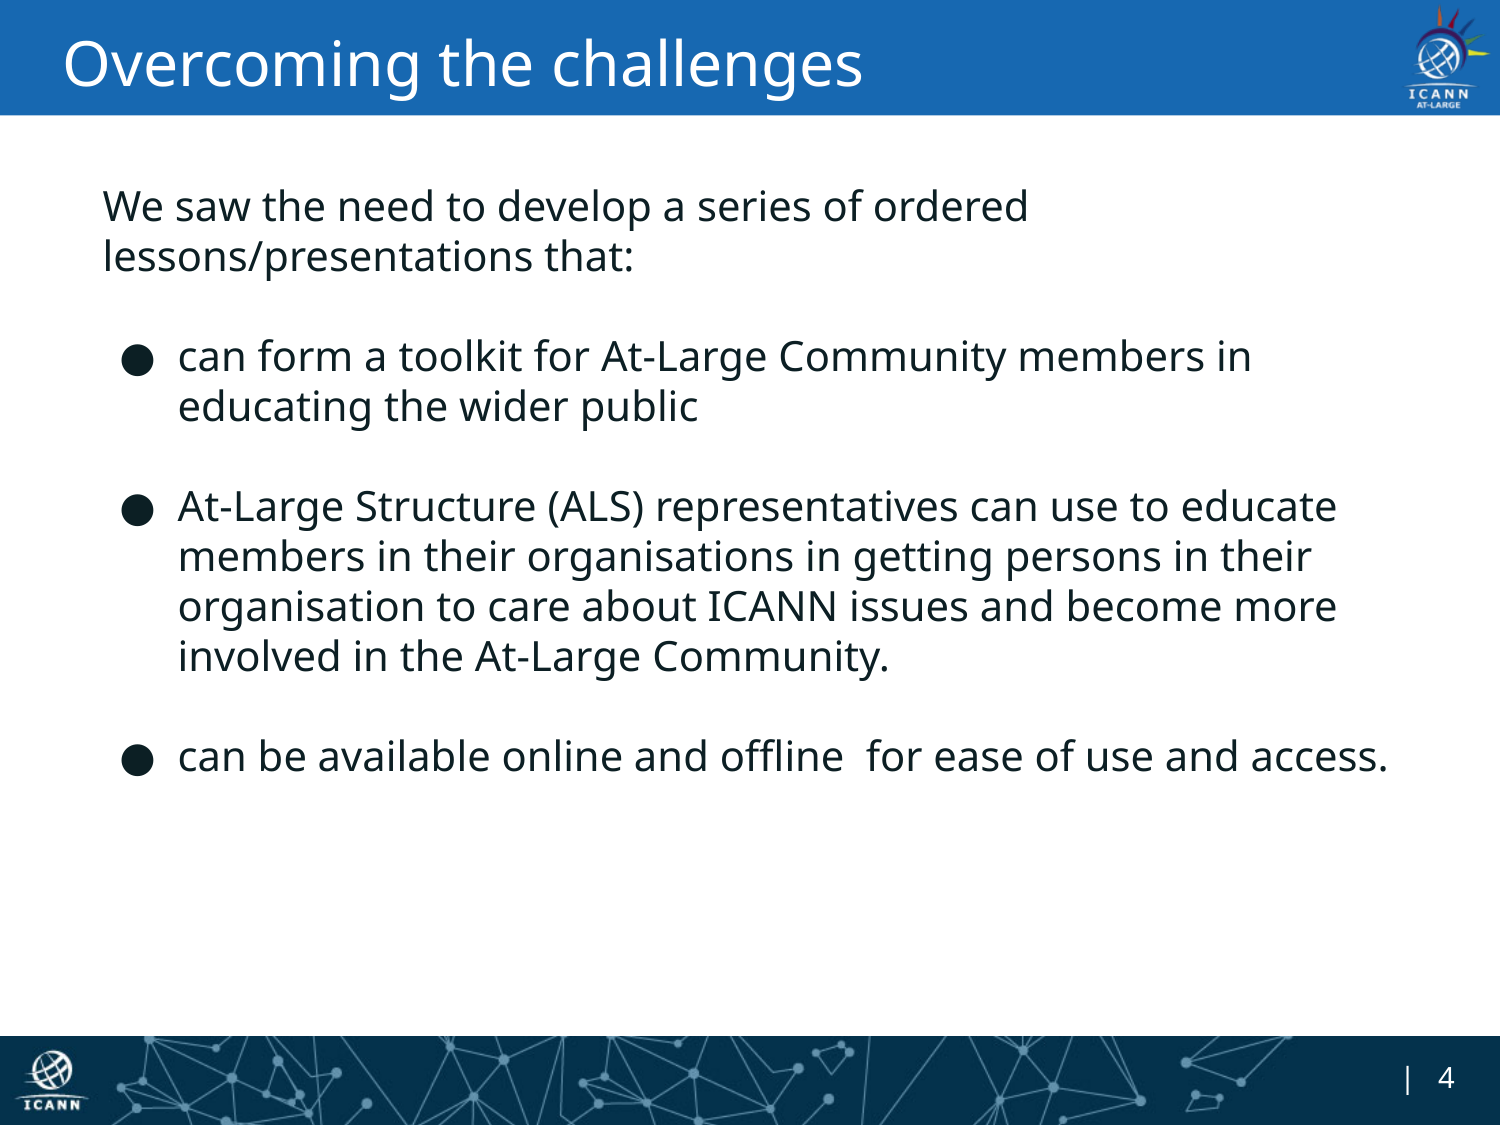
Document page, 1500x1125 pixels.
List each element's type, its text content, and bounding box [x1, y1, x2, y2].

picture [0, 1036, 1500, 1125]
text_box We saw the need to develop a series of ordered lessons/presentations that: can form a toolkit for At-Large Community members in educating the wider public At-Large Structure (ALS) representatives can use to educate members in their organisations in getting persons in their organisation to care about ICANN issues and become more involved in the At-Large Community. can be available online and offline for ease of use and access. [87, 172, 1417, 864]
picture [1389, 0, 1493, 112]
title Overcoming the challenges [1493, 0, 1500, 116]
title Overcoming the challenges [0, 0, 1388, 116]
